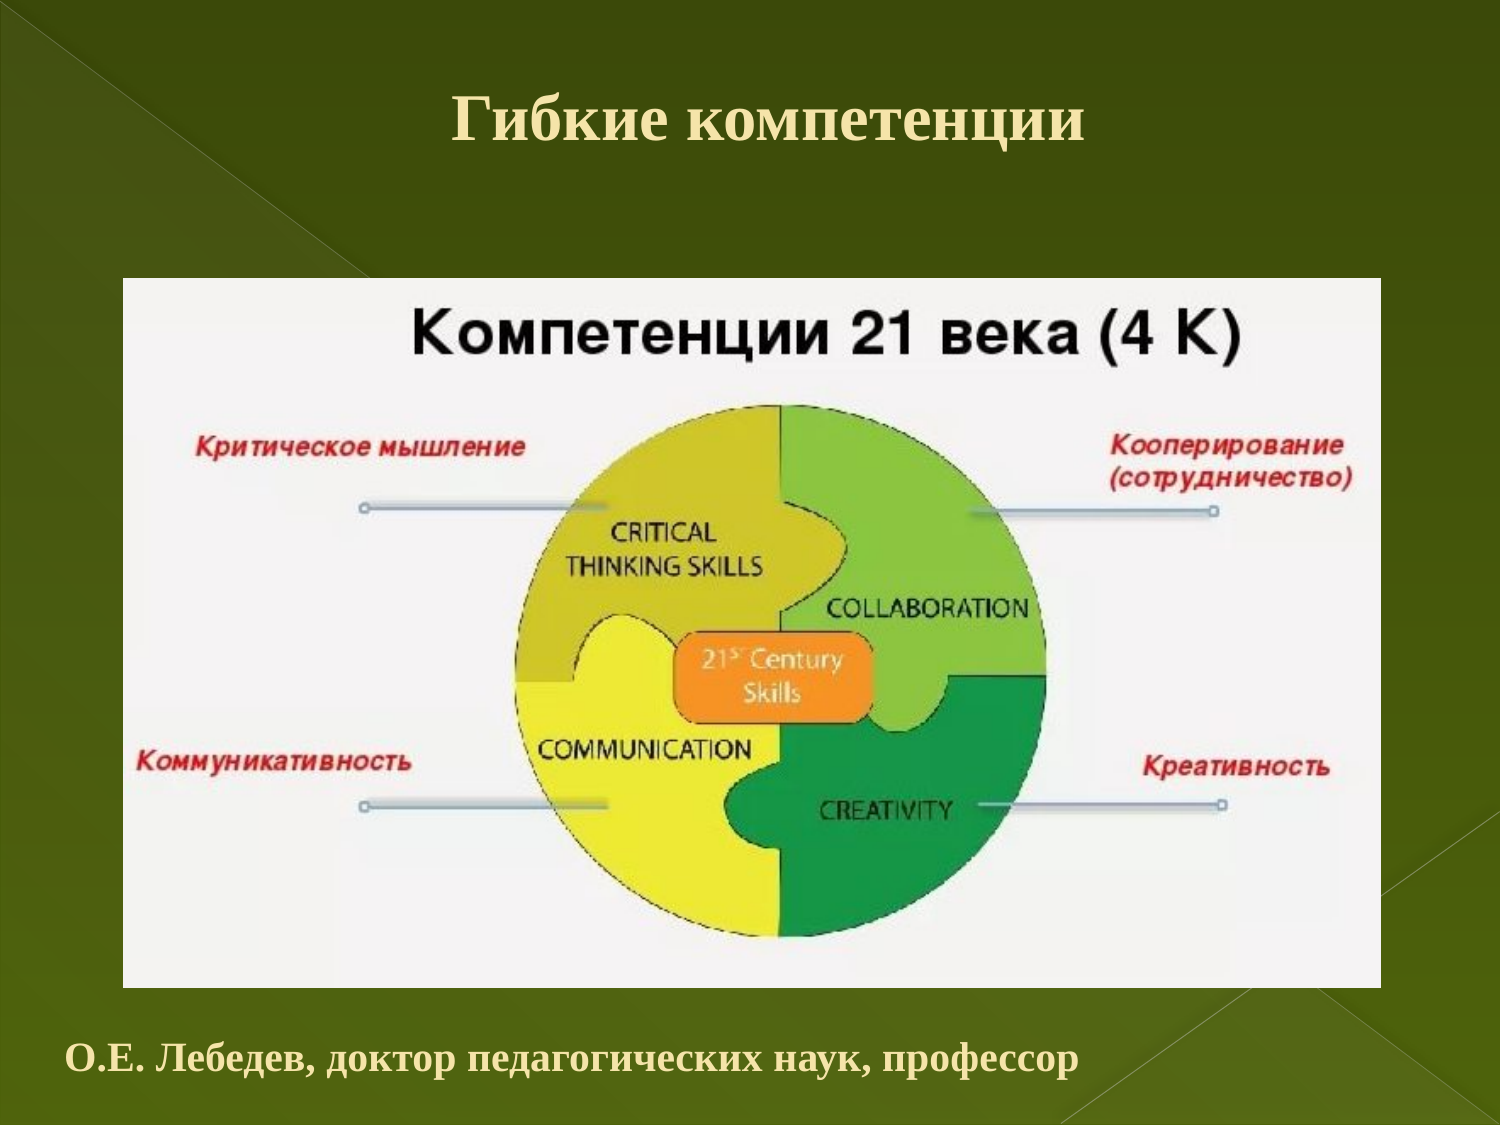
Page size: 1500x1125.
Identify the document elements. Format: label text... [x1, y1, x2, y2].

text_box О.Е. Лебедев, доктор педагогических наук, профессор [49, 1022, 1455, 1088]
picture [123, 278, 1381, 988]
list Гибкие компетенции [88, 66, 1439, 1022]
